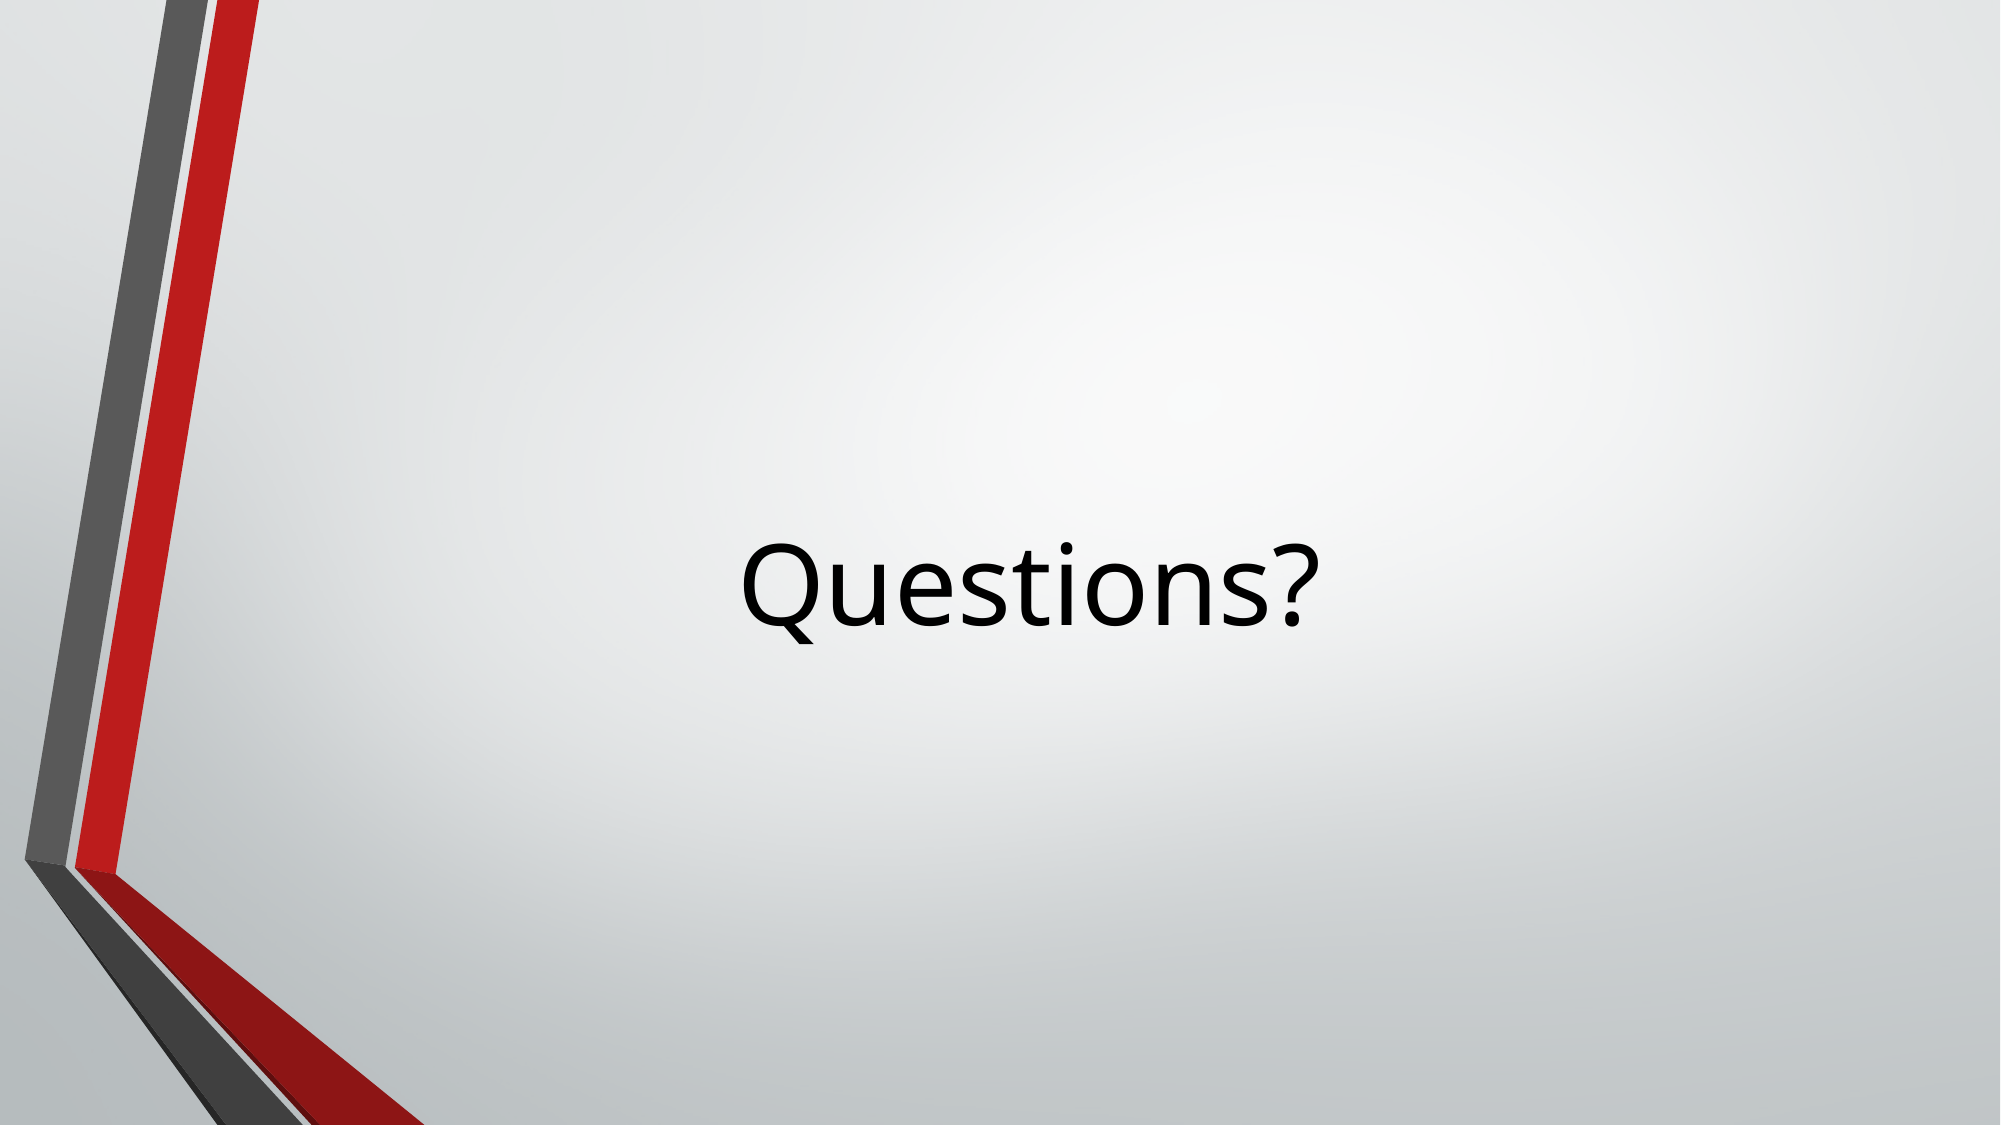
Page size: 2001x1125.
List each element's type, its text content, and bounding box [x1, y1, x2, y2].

title Questions? [207, 293, 1852, 869]
